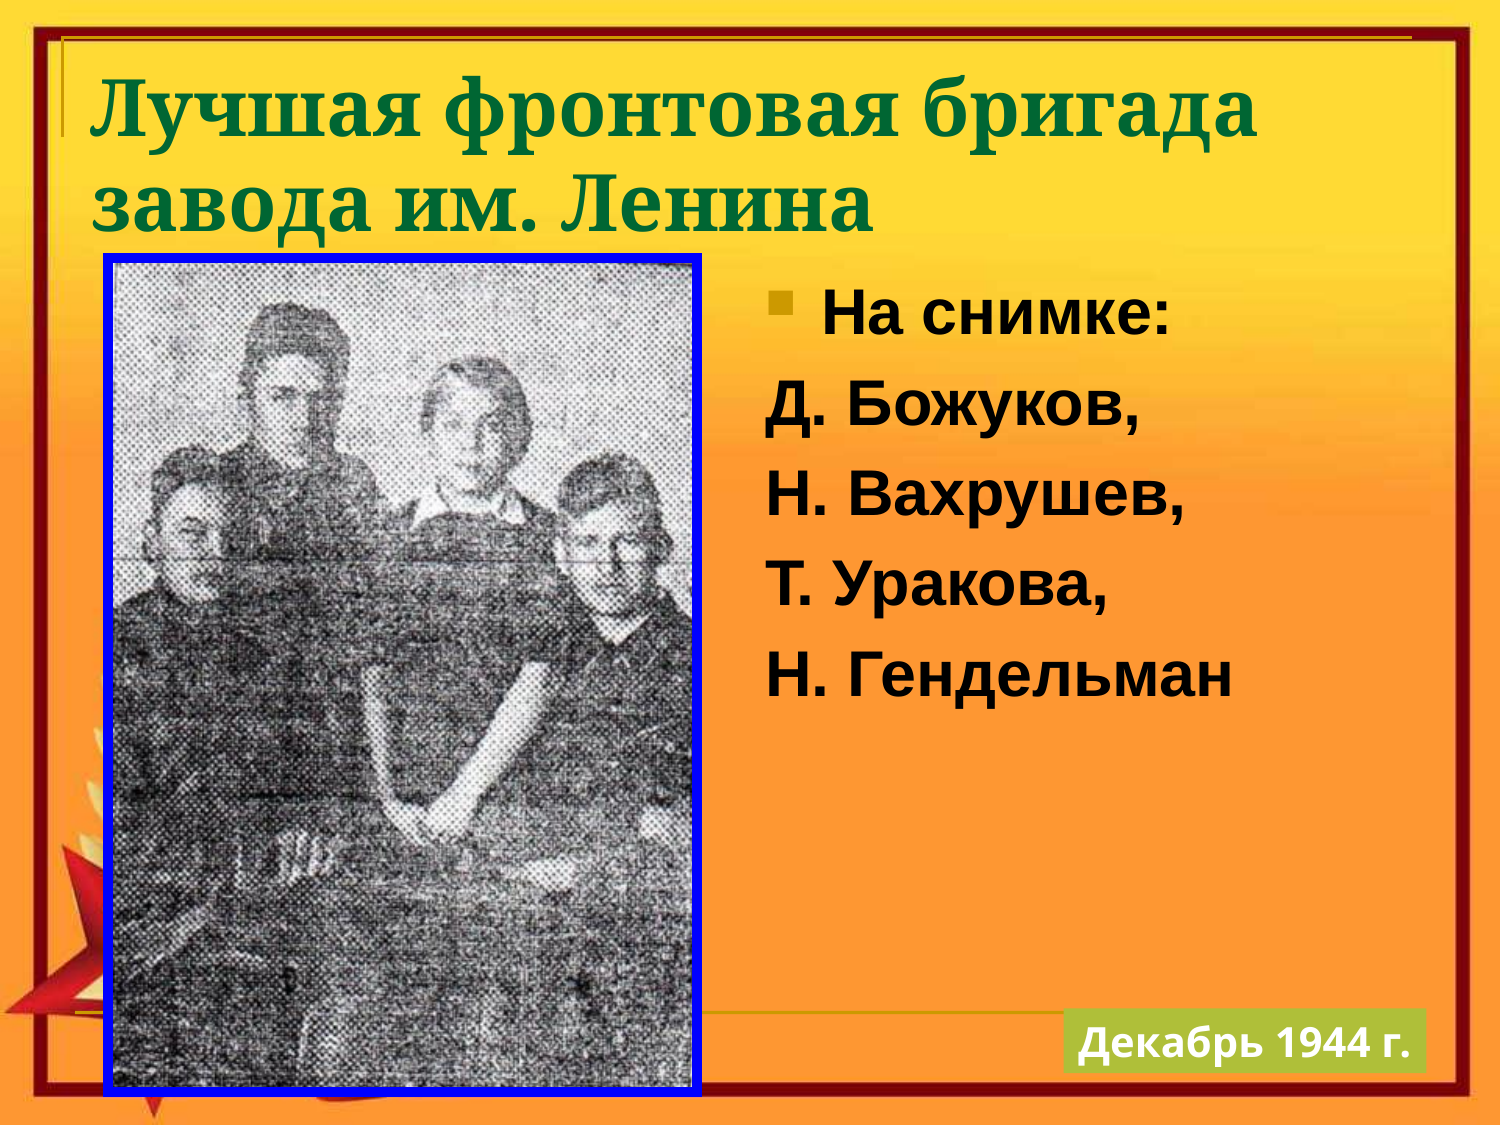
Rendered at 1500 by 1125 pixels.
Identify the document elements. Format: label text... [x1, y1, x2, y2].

list На снимке: Д. Божуков, Н. Вахрушев, Т. Уракова, Н. Гендельман [750, 262, 1425, 1006]
text_box Декабрь 1944 г. [1063, 1008, 1427, 1074]
picture [0, 0, 1500, 1125]
title Лучшая фронтовая бригада завода им. Ленина [75, 50, 1425, 237]
